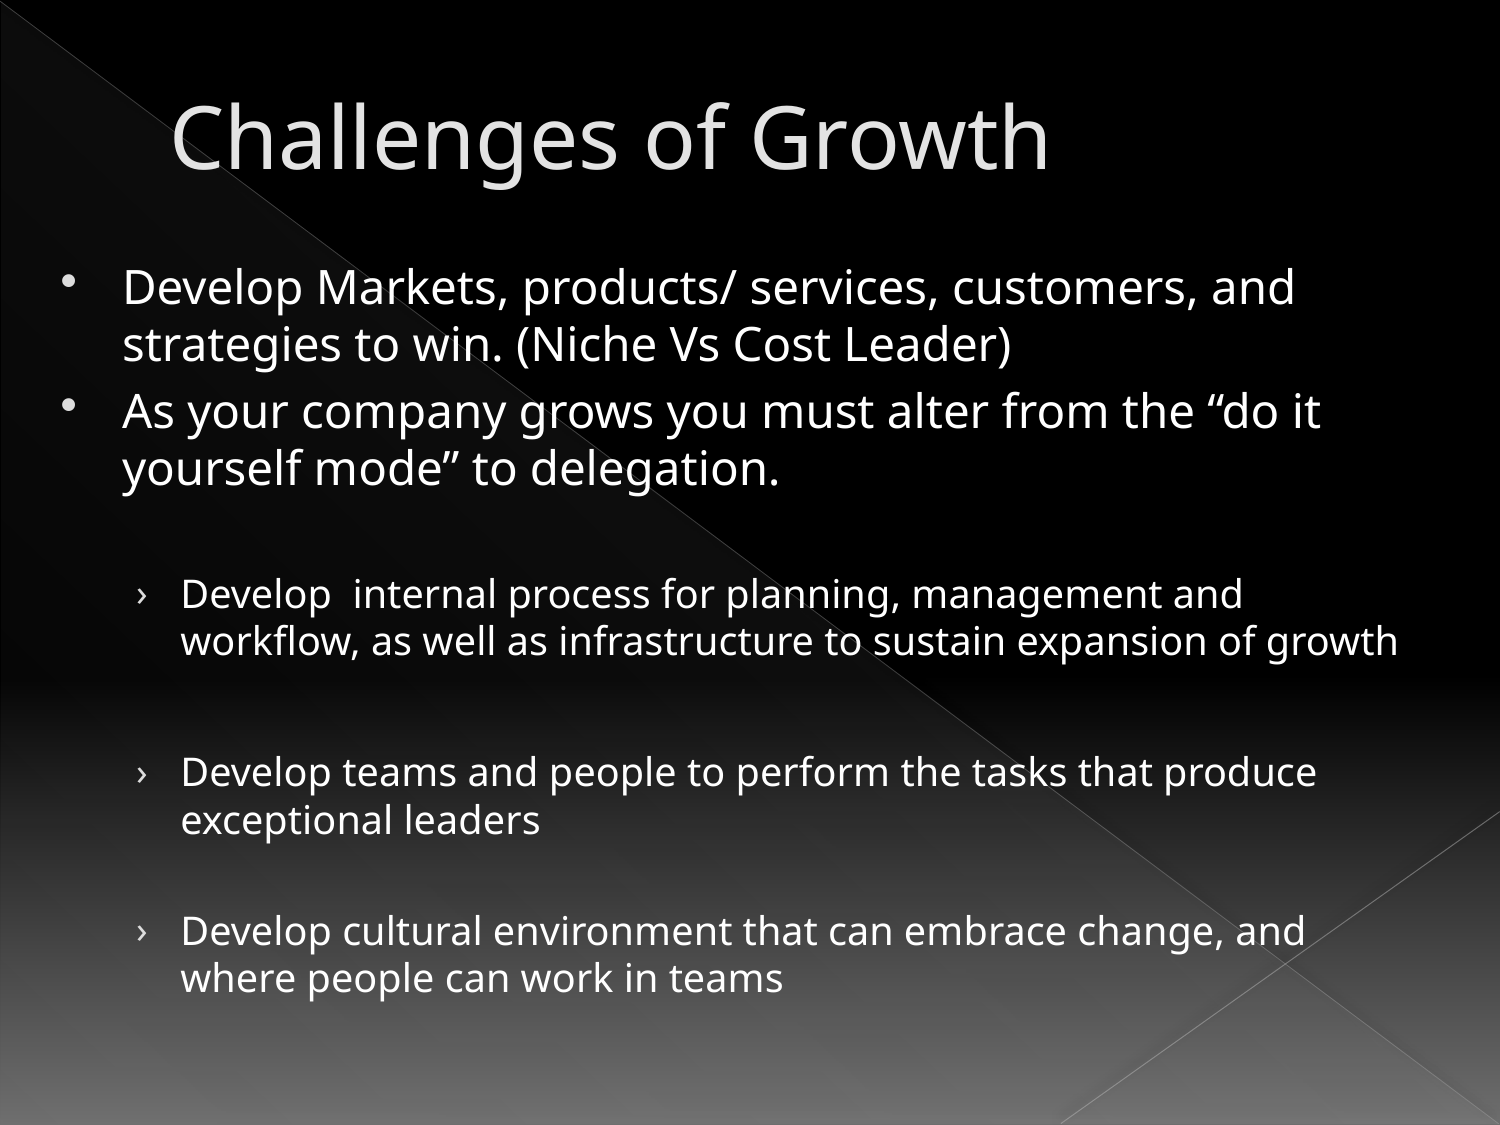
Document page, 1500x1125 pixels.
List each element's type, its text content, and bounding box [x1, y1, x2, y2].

title Challenges of Growth [75, 43, 1425, 225]
list Develop Markets, products/ services, customers, and strategies to win. (Niche Vs Cost Leader) As your company grows you must alter from the “do it yourself mode” to delegation. Develop internal process for planning, management and workflow, as well as infrastructure to sustain expansion of growth Develop teams and people to perform the tasks that produce exceptional leaders Develop cultural environment that can embrace change, and where people can work in teams [37, 249, 1425, 1059]
